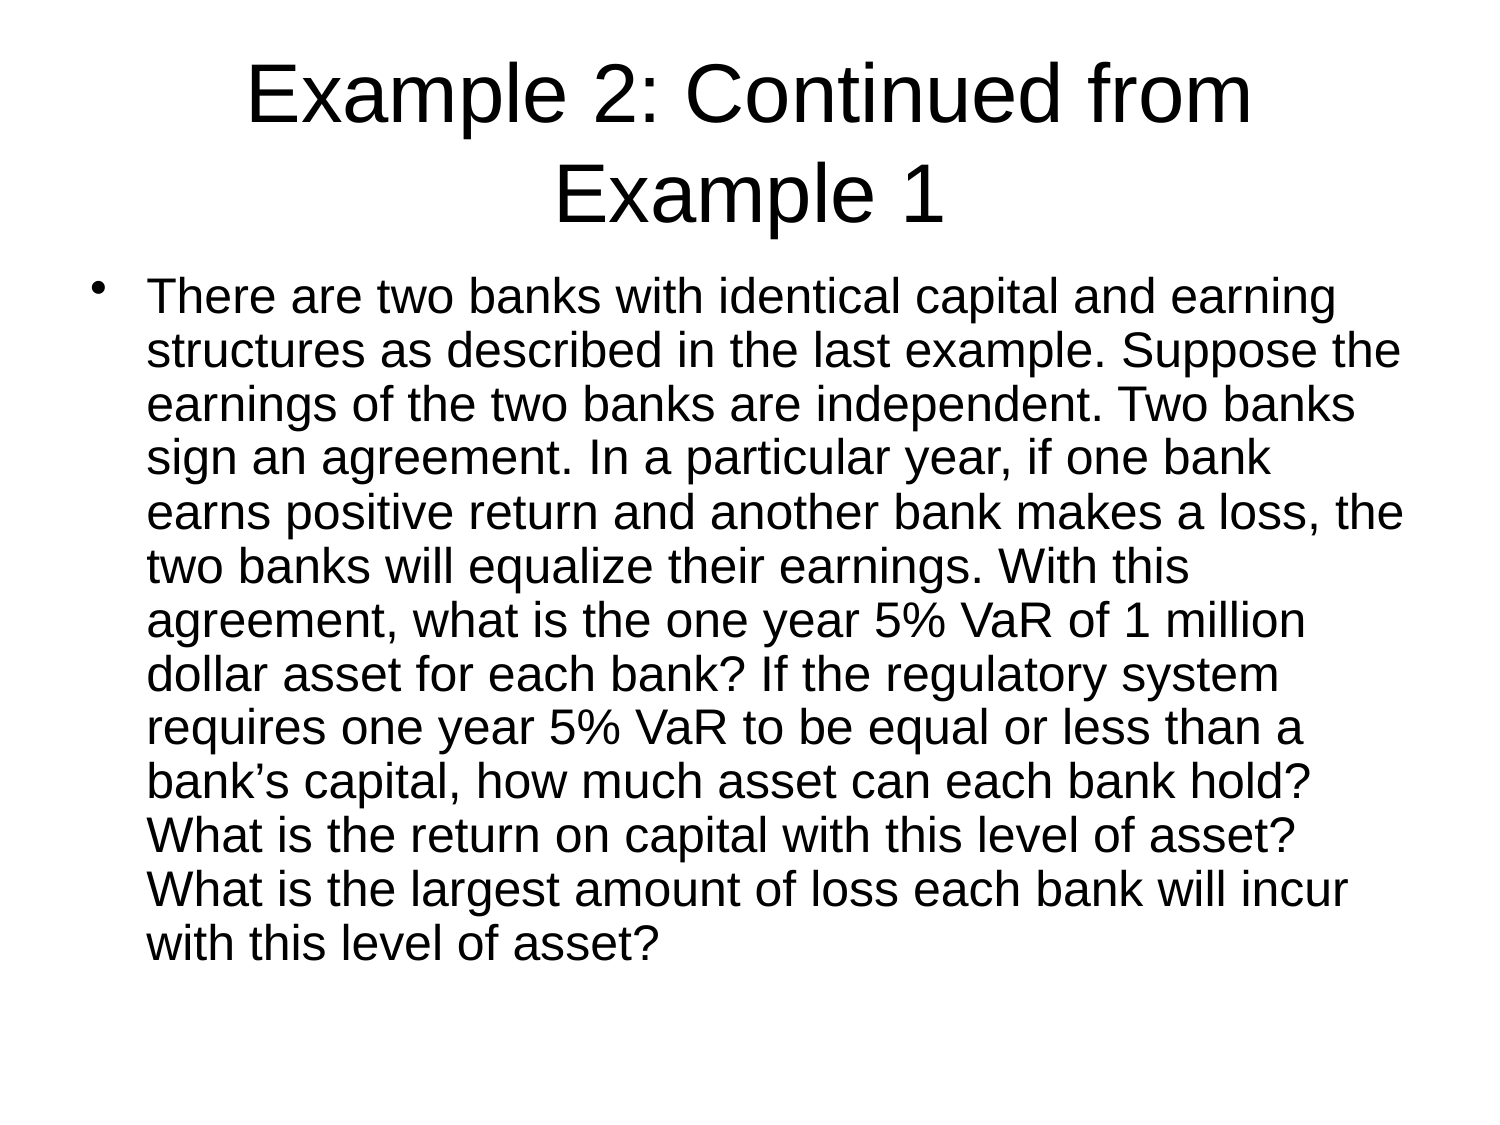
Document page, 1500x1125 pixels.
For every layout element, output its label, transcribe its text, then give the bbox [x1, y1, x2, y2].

list There are two banks with identical capital and earning structures as described in the last example. Suppose the earnings of the two banks are independent. Two banks sign an agreement. In a particular year, if one bank earns positive return and another bank makes a loss, the two banks will equalize their earnings. With this agreement, what is the one year 5% VaR of 1 million dollar asset for each bank? If the regulatory system requires one year 5% VaR to be equal or less than a bank’s capital, how much asset can each bank hold? What is the return on capital with this level of asset? What is the largest amount of loss each bank will incur with this level of asset? [75, 262, 1425, 1005]
title Example 2: Continued from Example 1 [75, 45, 1425, 233]
